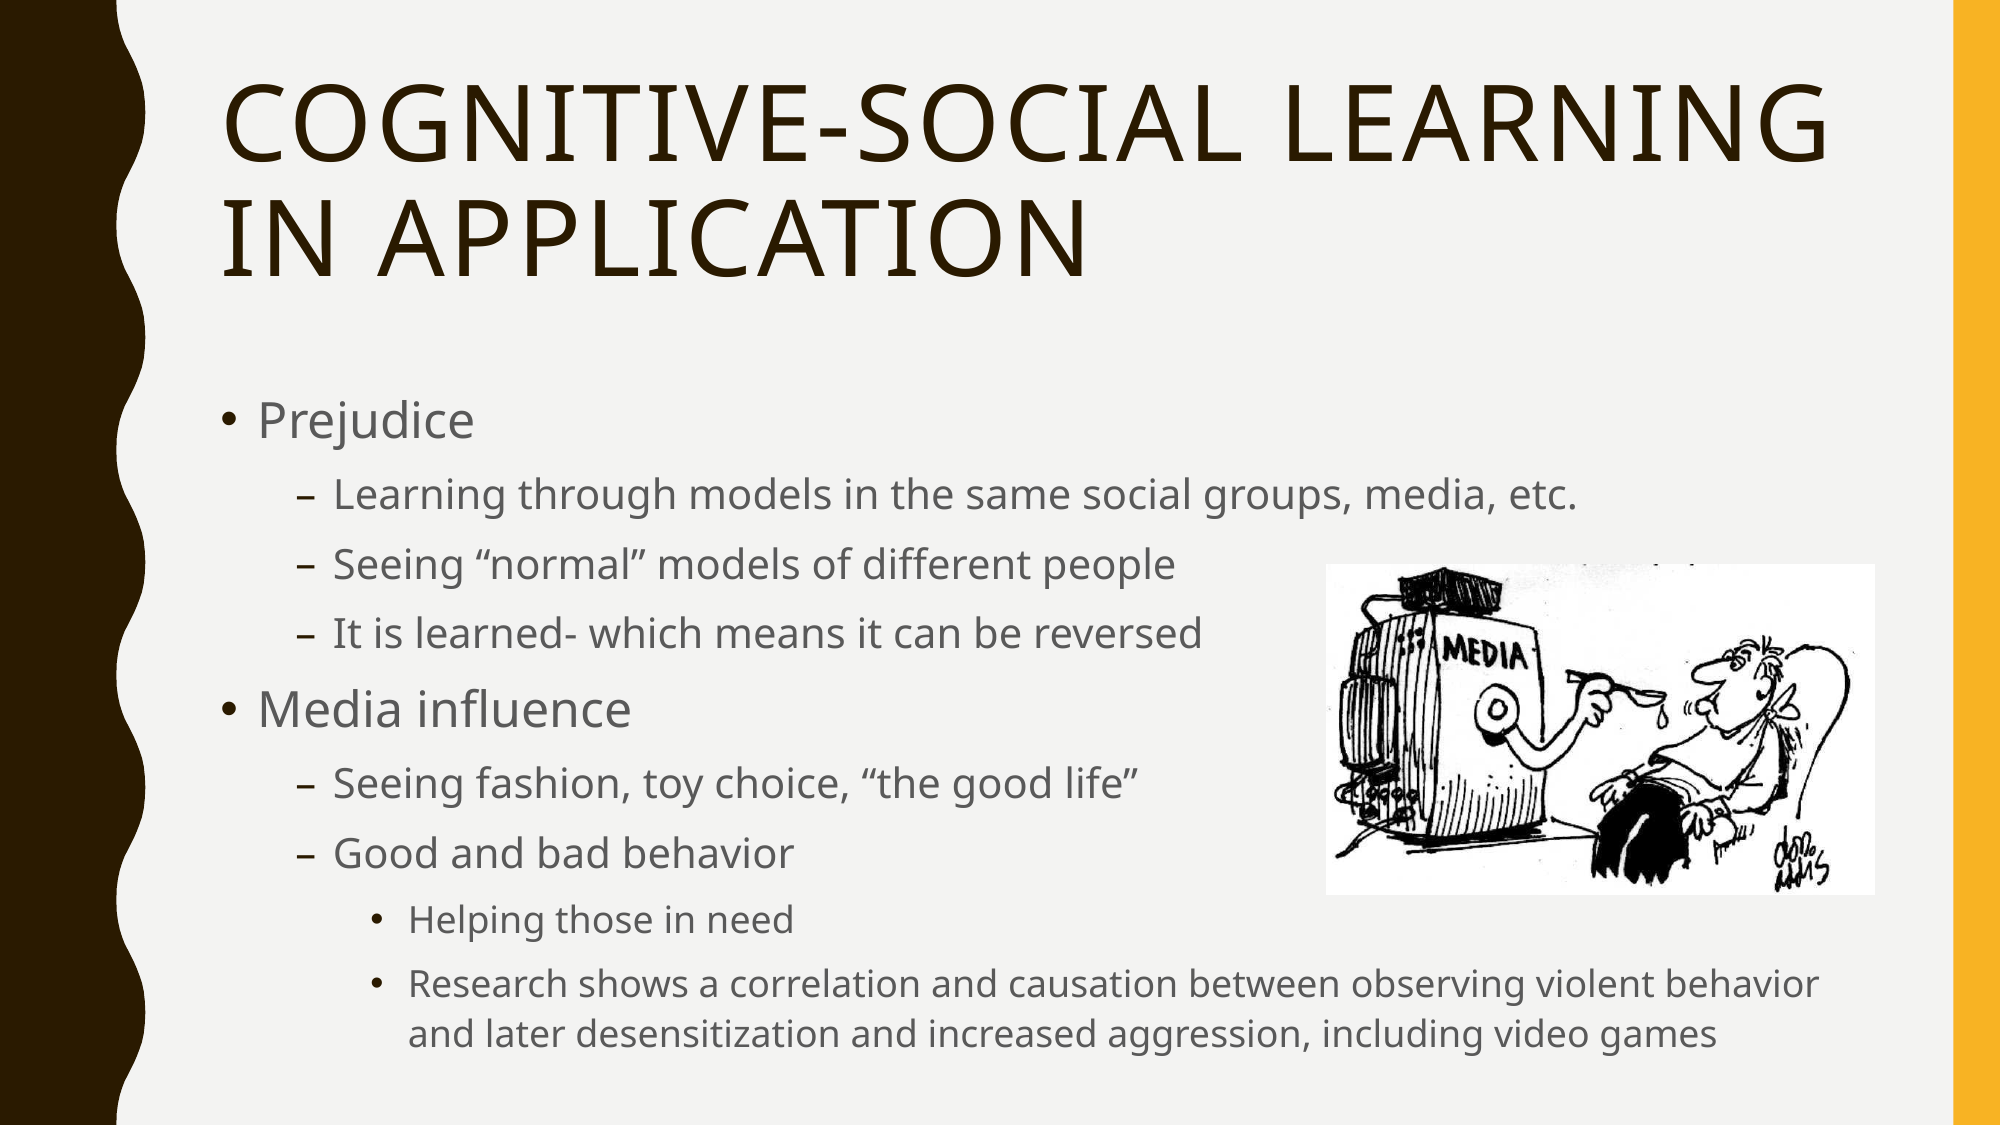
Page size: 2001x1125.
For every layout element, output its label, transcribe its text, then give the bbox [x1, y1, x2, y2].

picture [1326, 564, 1875, 895]
title Cognitive-Social Learning in Application [205, 62, 1875, 308]
list Prejudice Learning through models in the same social groups, media, etc. Seeing “normal” models of different people It is learned- which means it can be reversed Media influence Seeing fashion, toy choice, “the good life” Good and bad behavior Helping those in need Research shows a correlation and causation between observing violent behavior and later desensitization and increased aggression, including video games [205, 375, 1875, 965]
